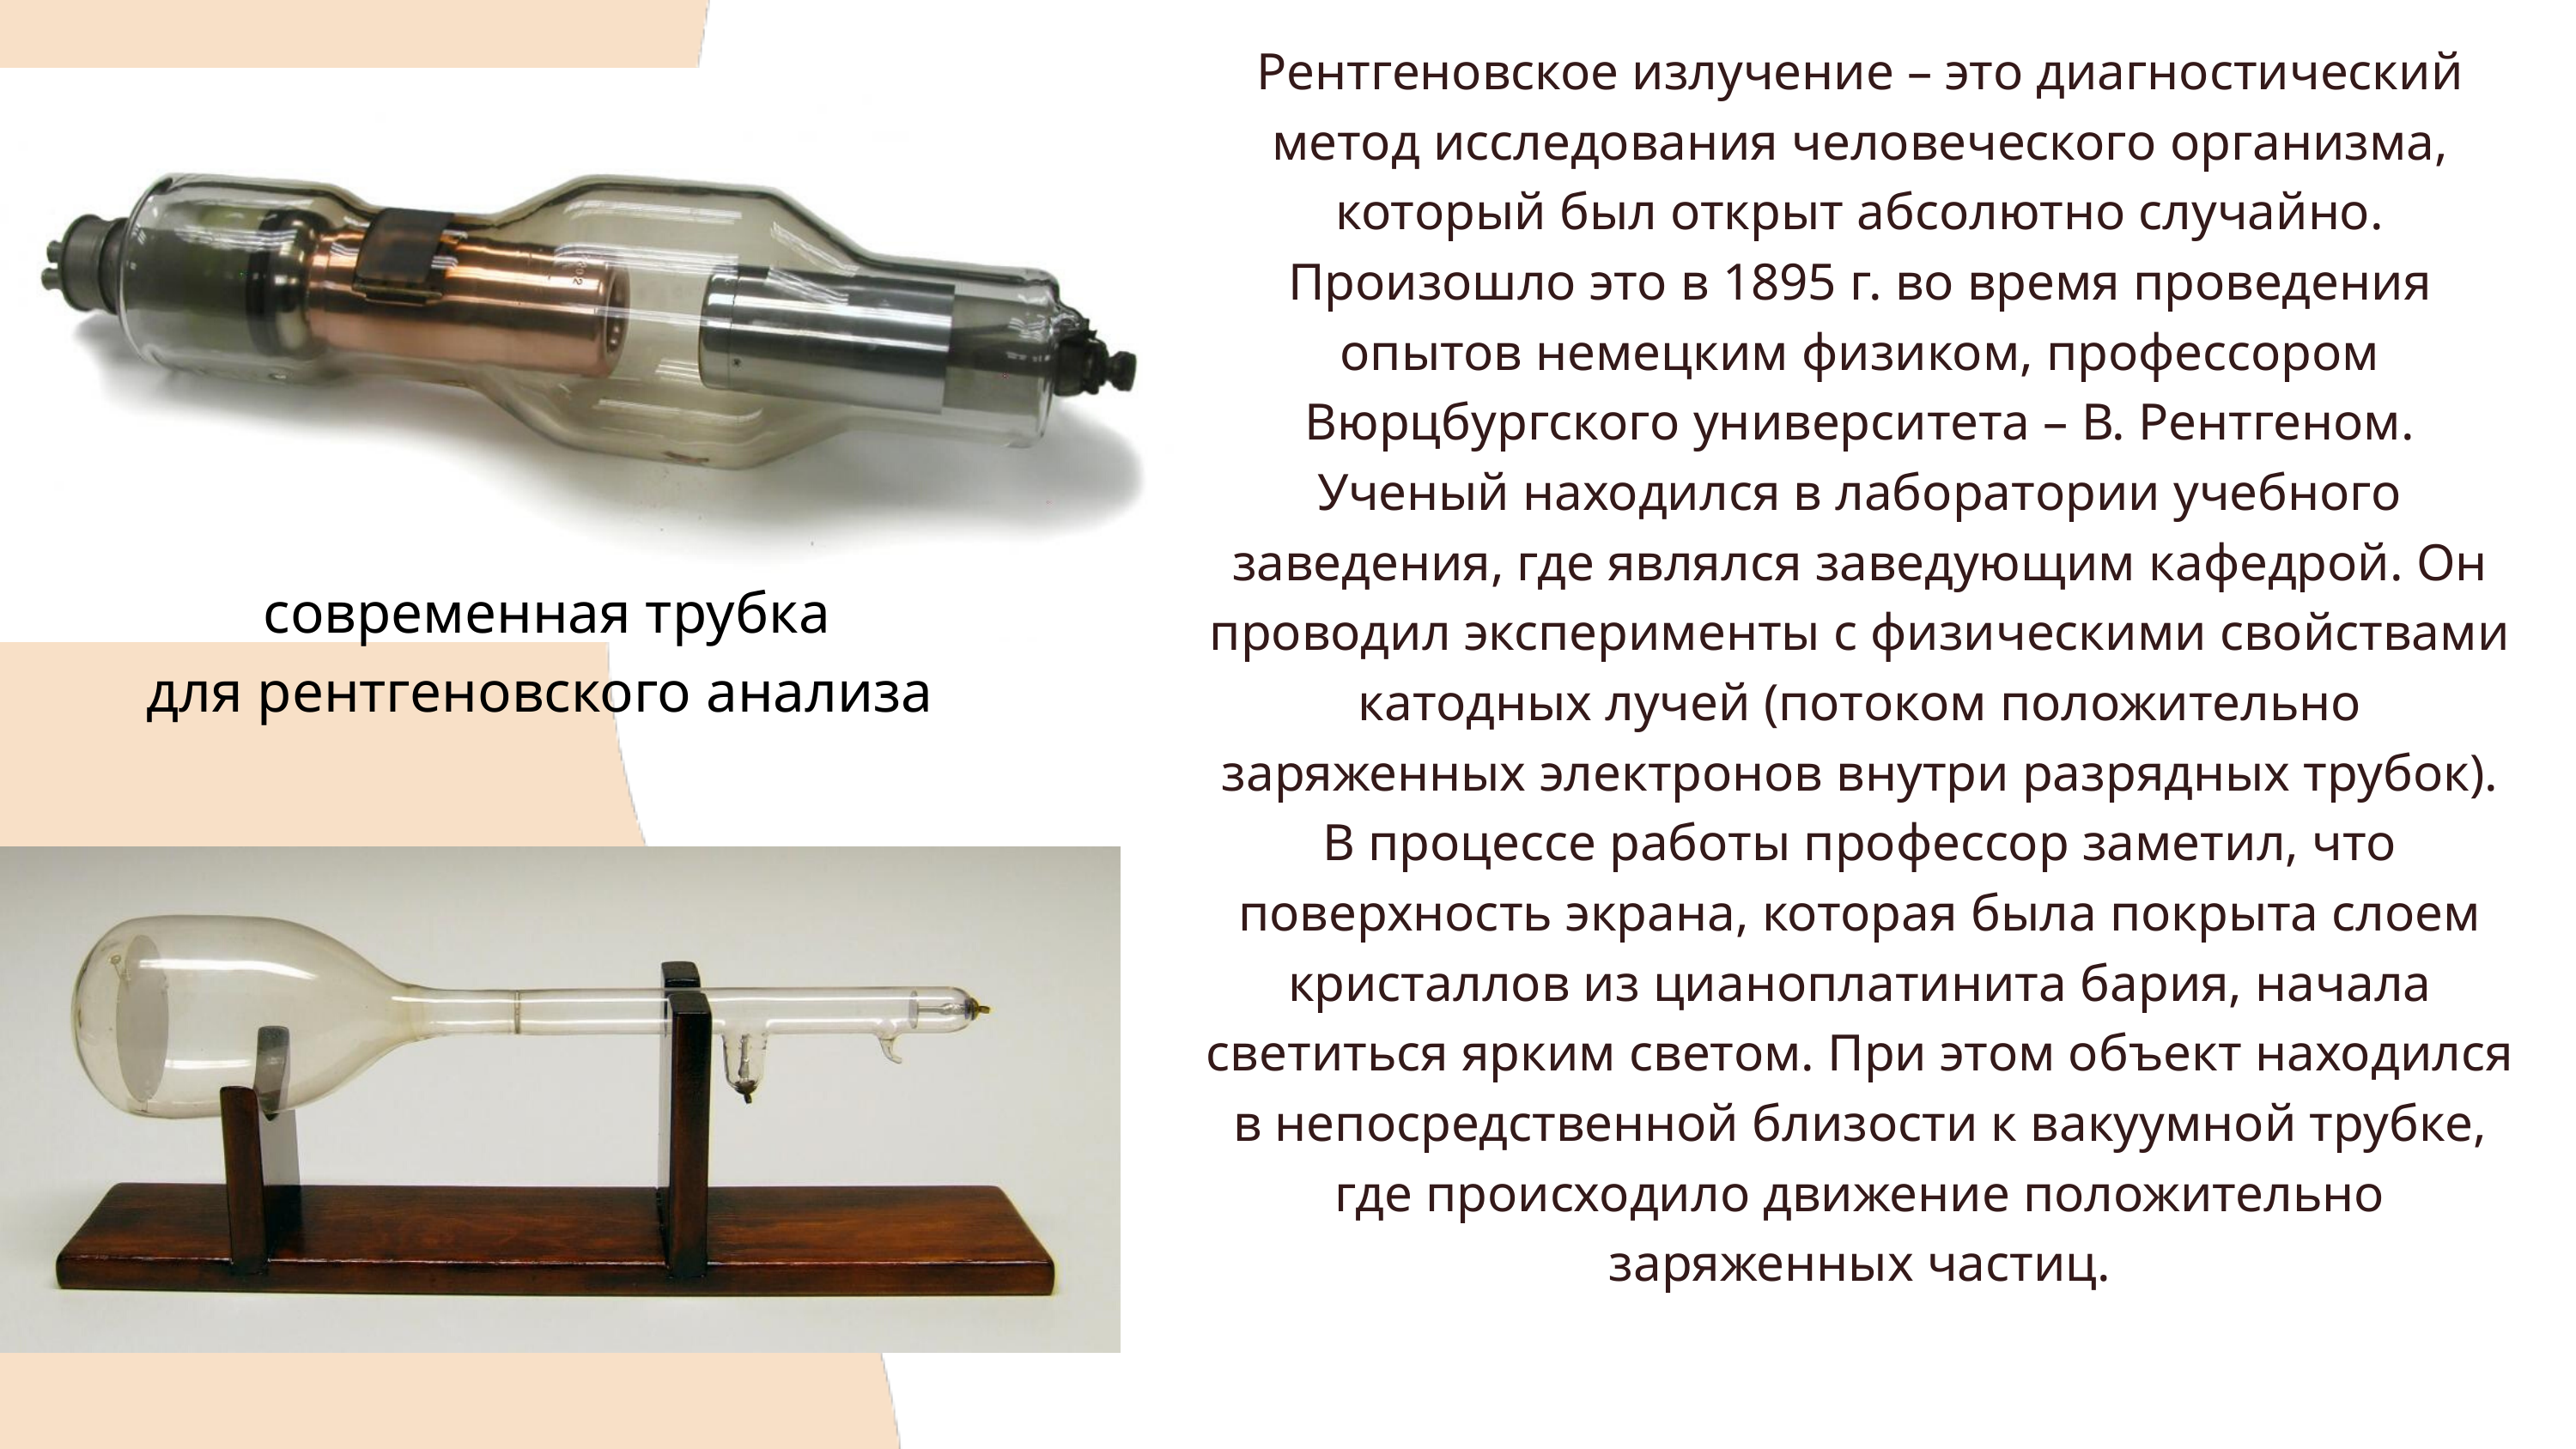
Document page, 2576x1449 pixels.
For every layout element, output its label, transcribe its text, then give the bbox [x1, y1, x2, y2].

text_box Рентгеновское излучение – это диагностический метод исследования человеческого организма, который был открыт абсолютно случайно. Произошло это в 1895 г. во время проведения опытов немецким физиком, профессором Вюрцбургского университета – В. Рентгеном. Ученый находился в лаборатории учебного заведения, где являлся заведующим кафедрой. Он проводил эксперименты с физическими свойствами катодных лучей (потоком положительно заряженных электронов внутри разрядных трубок). В процессе работы профессор заметил, что поверхность экрана, которая была покрыта слоем кристаллов из цианоплатинита бария, начала светиться ярким светом. При этом объект находился в непосредственной близости к вакуумной трубке, где происходило движение положительно заряженных частиц. [1204, 29, 2515, 1292]
picture [0, 0, 1423, 1449]
